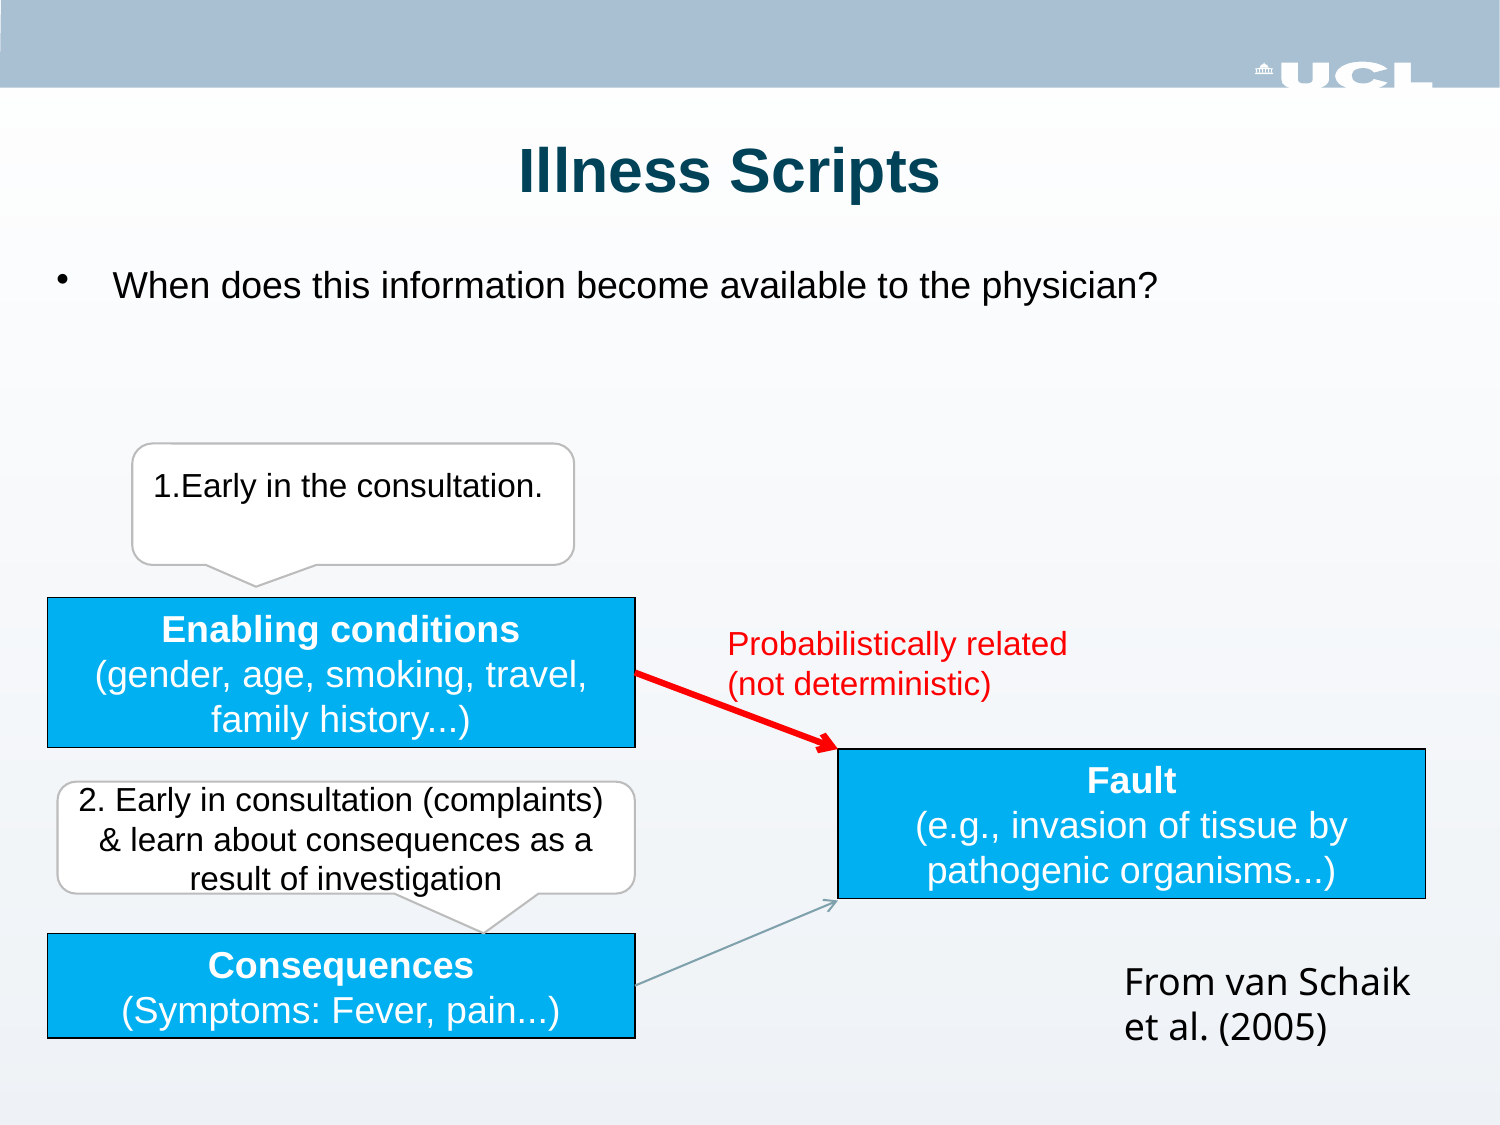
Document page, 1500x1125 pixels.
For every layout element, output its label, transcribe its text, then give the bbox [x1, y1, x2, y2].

text_box From van Schaik et al. (2005) [1109, 950, 1464, 1055]
text_box Consequences (Symptoms: Fever, pain...) [47, 933, 635, 1039]
text_box Enabling conditions (gender, age, smoking, travel, family history...) [47, 597, 635, 748]
text_box 1.Early in the consultation. [130, 442, 576, 588]
text_box Fault (e.g., invasion of tissue by pathogenic organisms...) [837, 748, 1426, 899]
title Illness Scripts [47, 122, 1441, 253]
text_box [634, 900, 838, 987]
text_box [634, 673, 838, 750]
list When does this information become available to the physician? [41, 253, 1479, 1057]
text_box Probabilistically related (not deterministic) [712, 615, 1110, 710]
text_box 2. Early in consultation (complaints) & learn about consequences as a result of investigation [56, 780, 636, 935]
